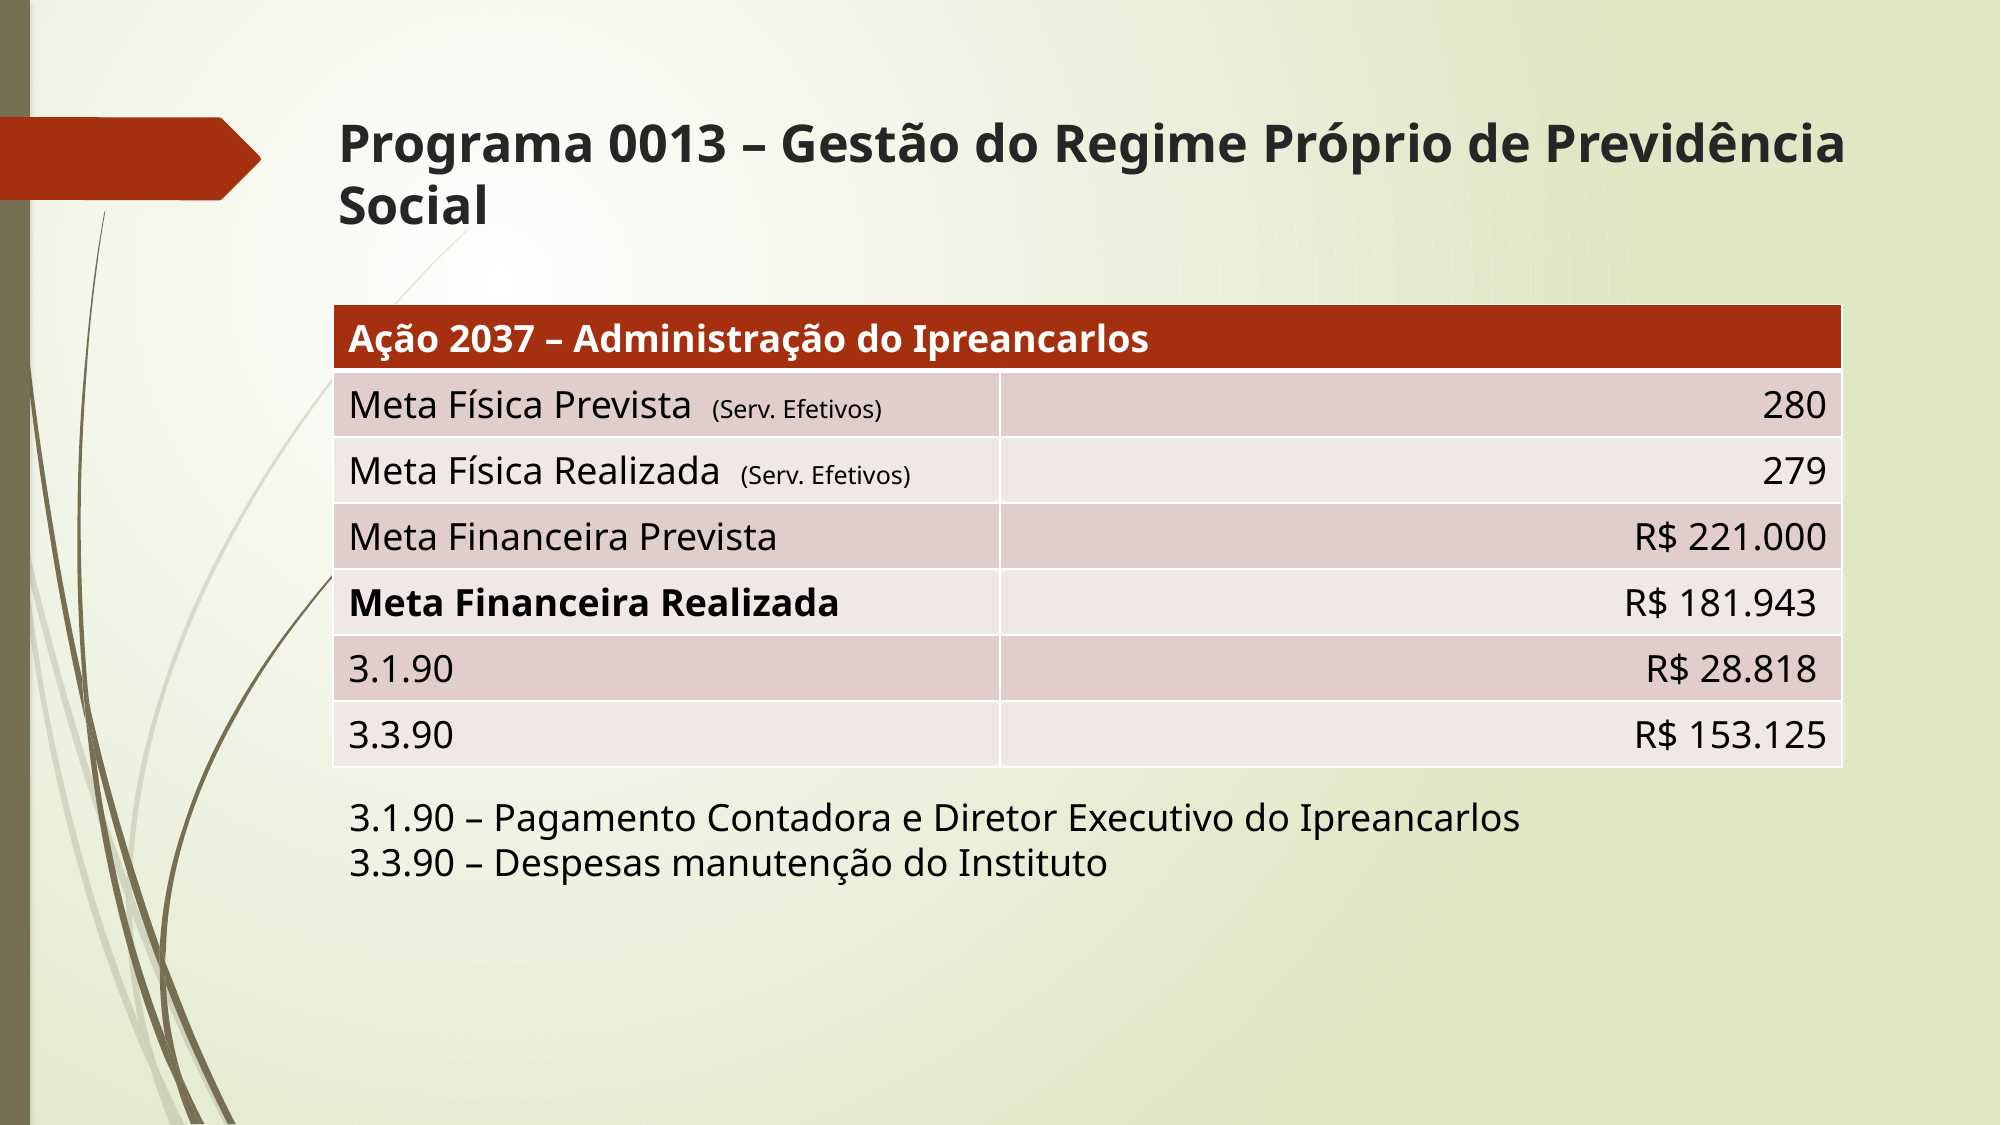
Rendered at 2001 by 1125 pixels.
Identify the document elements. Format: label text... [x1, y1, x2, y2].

table_cell R$ 221.000 [1001, 504, 1841, 568]
text_box 3.1.90 – Pagamento Contadora e Diretor Executivo do Ipreancarlos 3.3.90 – Despesas manutenção do Instituto [334, 786, 1839, 937]
table_cell Meta Financeira Realizada [334, 570, 999, 634]
table_cell 280 [1001, 373, 1841, 436]
table_cell 3.1.90 [334, 636, 999, 700]
table_cell Meta Financeira Prevista [334, 504, 999, 568]
table_cell R$ 28.818 [1001, 636, 1841, 700]
table_cell 279 [1001, 438, 1841, 502]
table_cell Meta Física Realizada (Serv. Efetivos) [334, 438, 999, 502]
table_cell R$ 153.125 [1001, 702, 1841, 766]
table_cell 3.3.90 [334, 702, 999, 766]
table_cell Meta Física Prevista (Serv. Efetivos) [334, 373, 999, 436]
table_header Ação 2037 – Administração do Ipreancarlos [334, 305, 1841, 368]
table_cell R$ 181.943 [1001, 570, 1841, 634]
title Programa 0013 – Gestão do Regime Próprio de Previdência Social [323, 102, 1888, 235]
